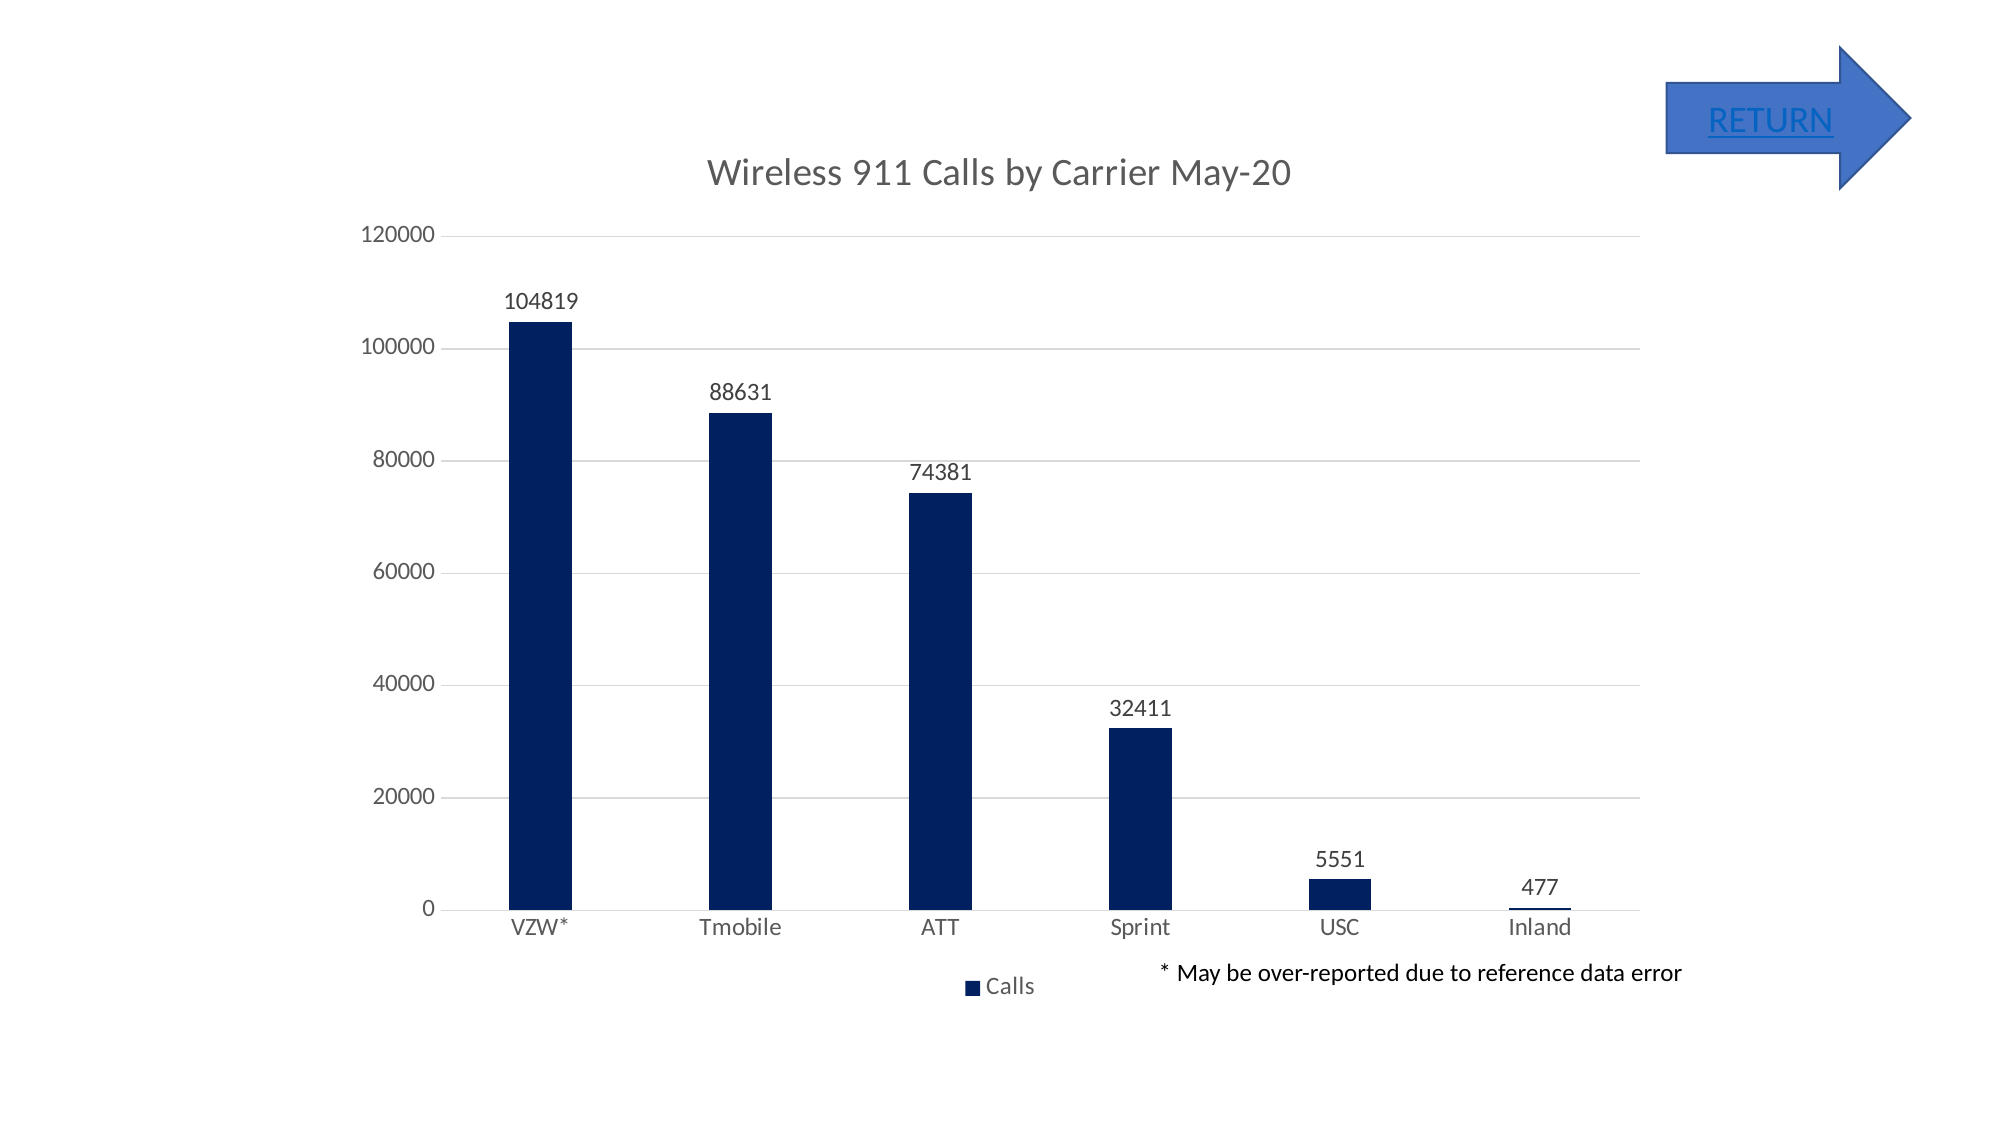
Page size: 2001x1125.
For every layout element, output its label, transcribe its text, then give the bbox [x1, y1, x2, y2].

text_box * May be over-reported due to reference data error [1667, 949, 1823, 995]
text_box RETURN [1665, 45, 1912, 191]
chart [333, 117, 1667, 1007]
